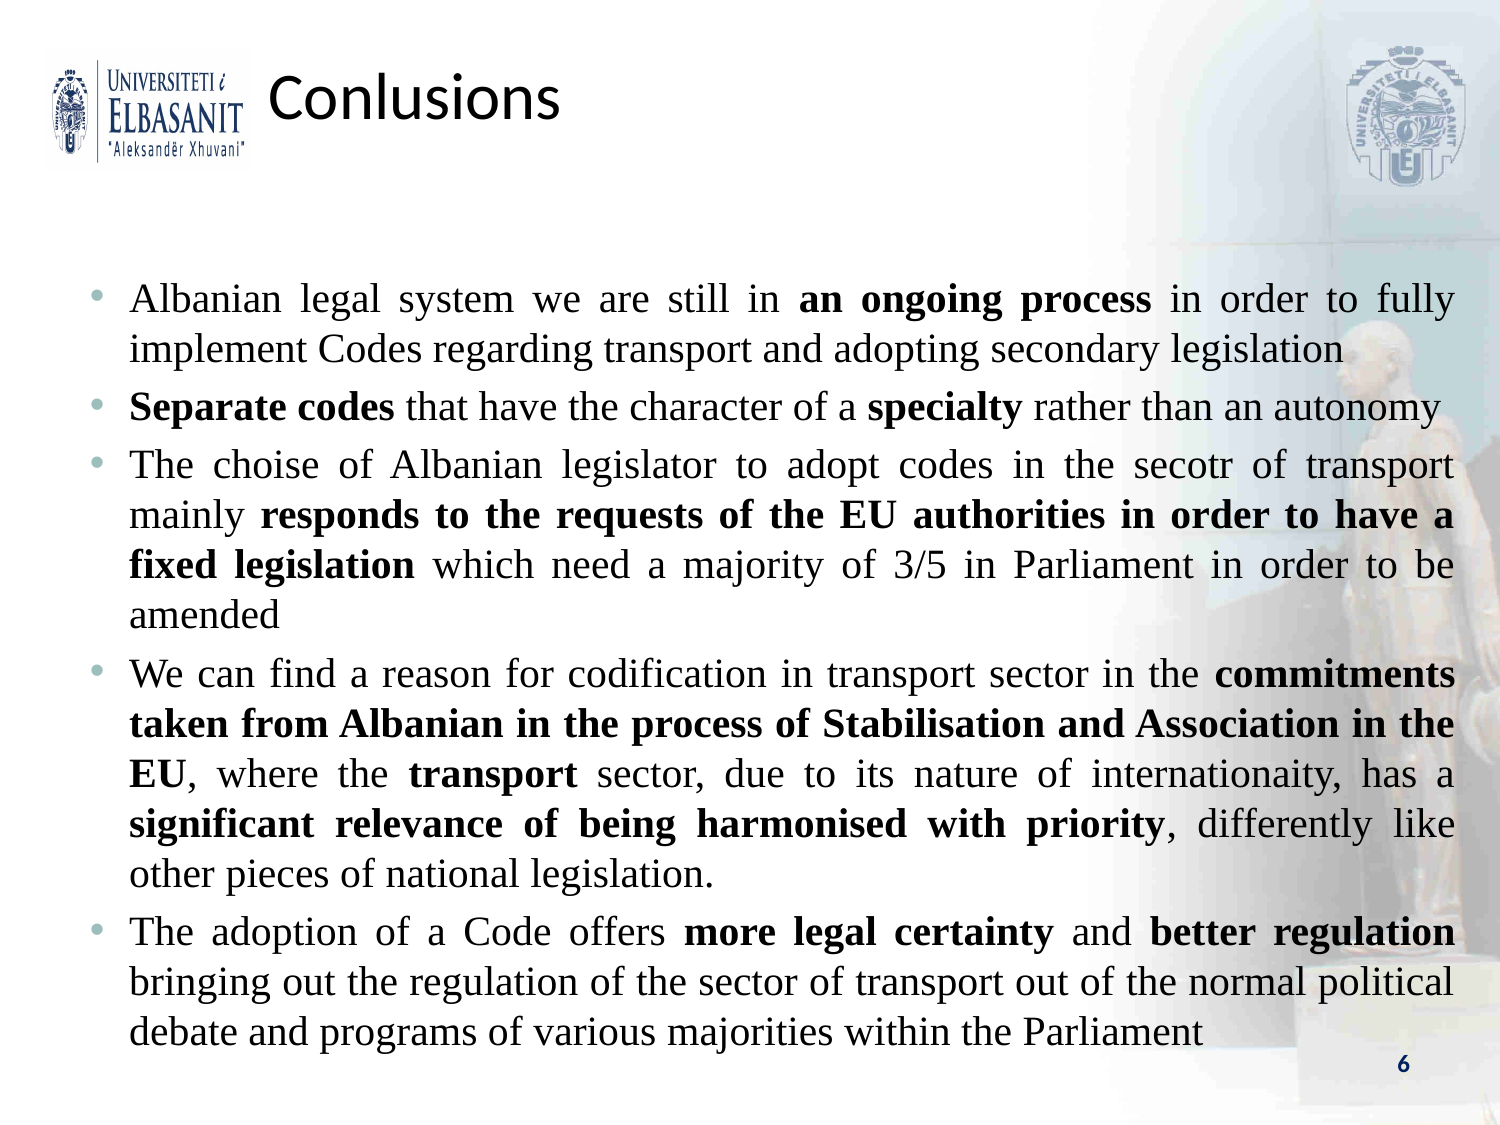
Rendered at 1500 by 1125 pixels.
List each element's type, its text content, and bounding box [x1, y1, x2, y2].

text_box Albanian legal system we are still in an ongoing process in order to fully implement Codes regarding transport and adopting secondary legislation Separate codes that have the character of a specialty rather than an autonomy The choise of Albanian legislator to adopt codes in the secotr of transport mainly responds to the requests of the EU authorities in order to have a fixed legislation which need a majority of 3/5 in Parliament in order to be amended We can find a reason for codification in transport sector in the commitments taken from Albanian in the process of Stabilisation and Association in the EU, where the transport sector, due to its nature of internationaity, has a significant relevance of being harmonised with priority, differently like other pieces of national legislation. The adoption of a Code offers more legal certainty and better regulation bringing out the regulation of the sector of transport out of the normal political debate and programs of various majorities within the Parliament [75, 219, 969, 1050]
text_box Conlusions [253, 45, 969, 219]
picture [974, 0, 1500, 1125]
picture [46, 46, 255, 173]
